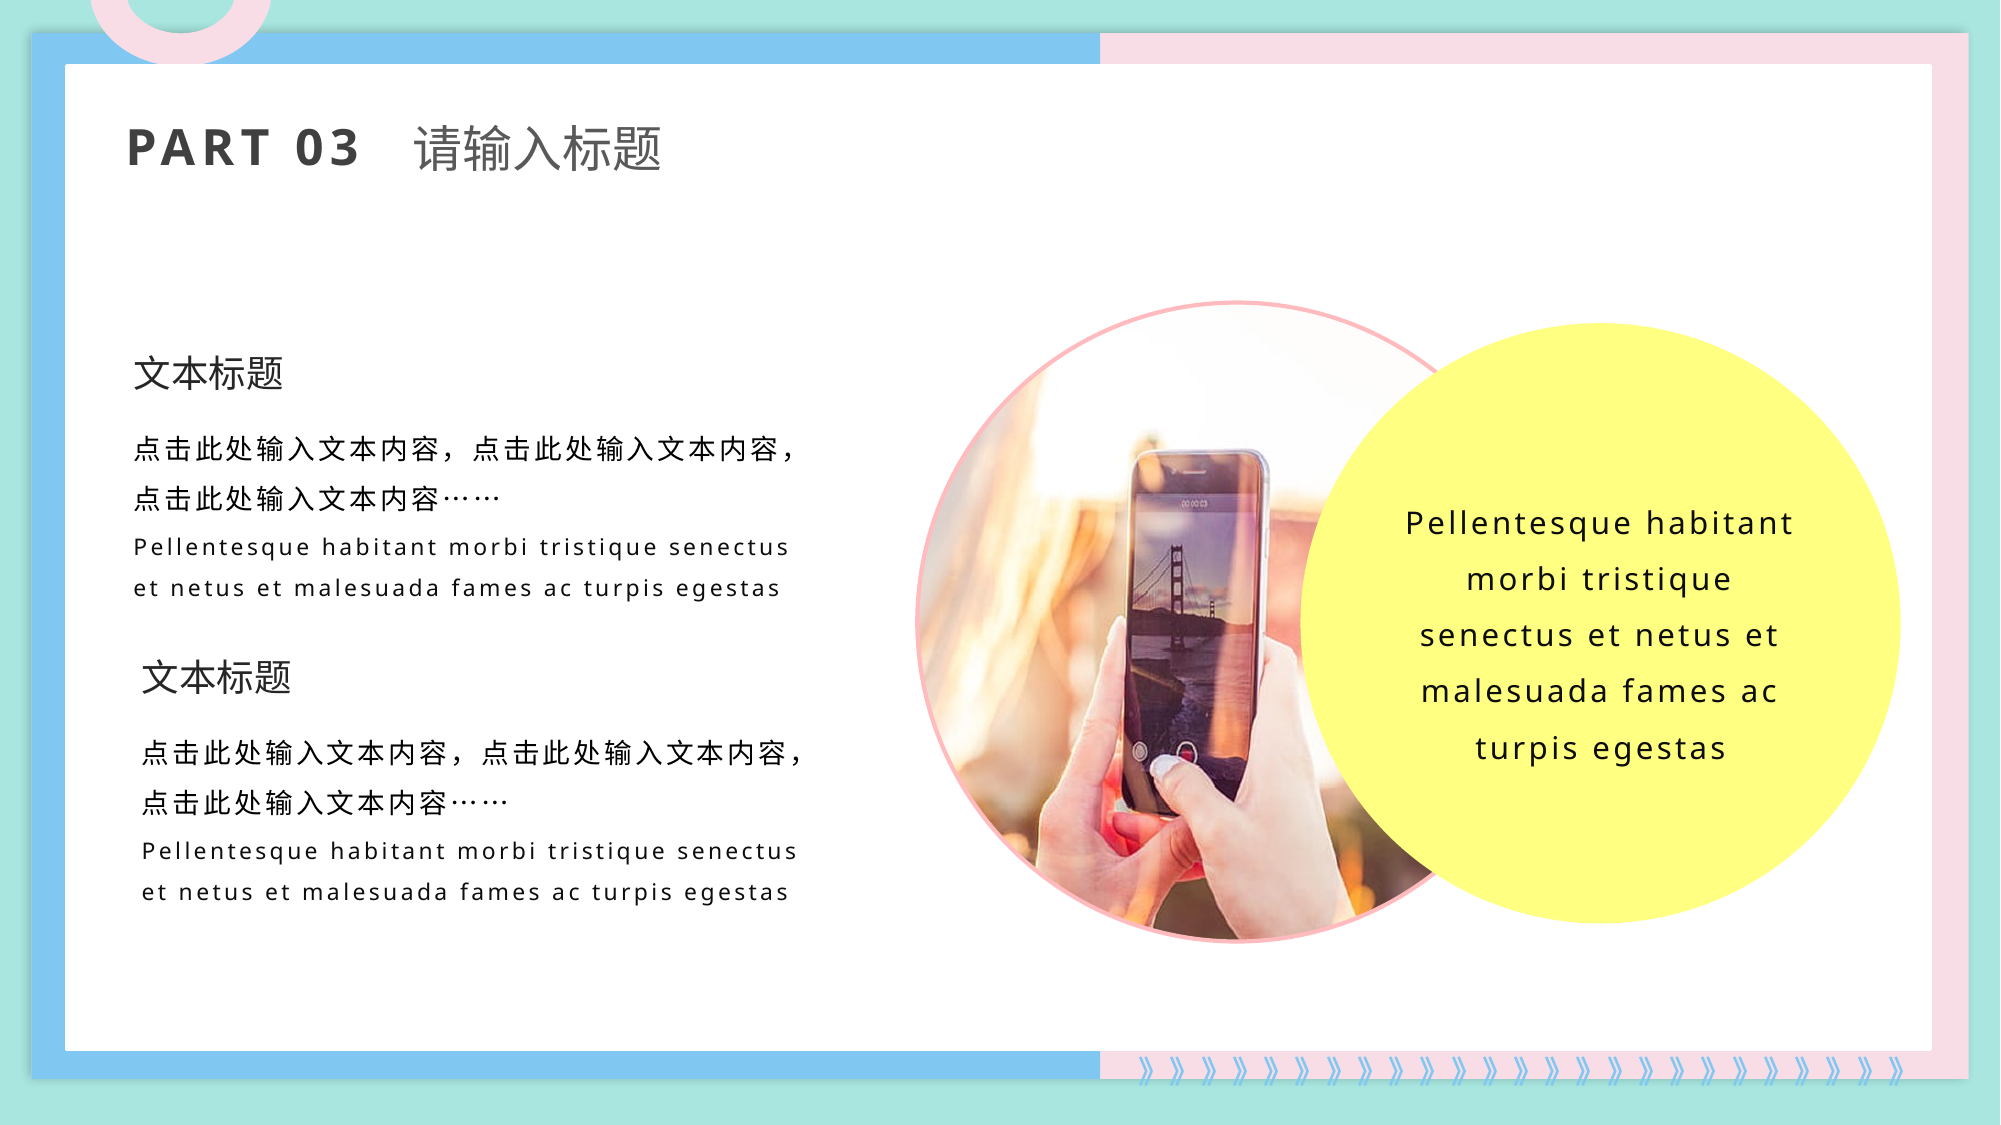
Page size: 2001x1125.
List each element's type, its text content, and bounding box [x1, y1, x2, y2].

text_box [118, 337, 819, 606]
text_box PART 03 [114, 109, 398, 181]
text_box 请输入标题 [397, 110, 802, 185]
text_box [126, 641, 828, 910]
text_box Pellentesque habitant morbi tristique senectus et netus et malesuada fames ac turpis egestas [1388, 477, 1814, 773]
text_box [915, 300, 1436, 944]
text_box [1298, 321, 1903, 926]
